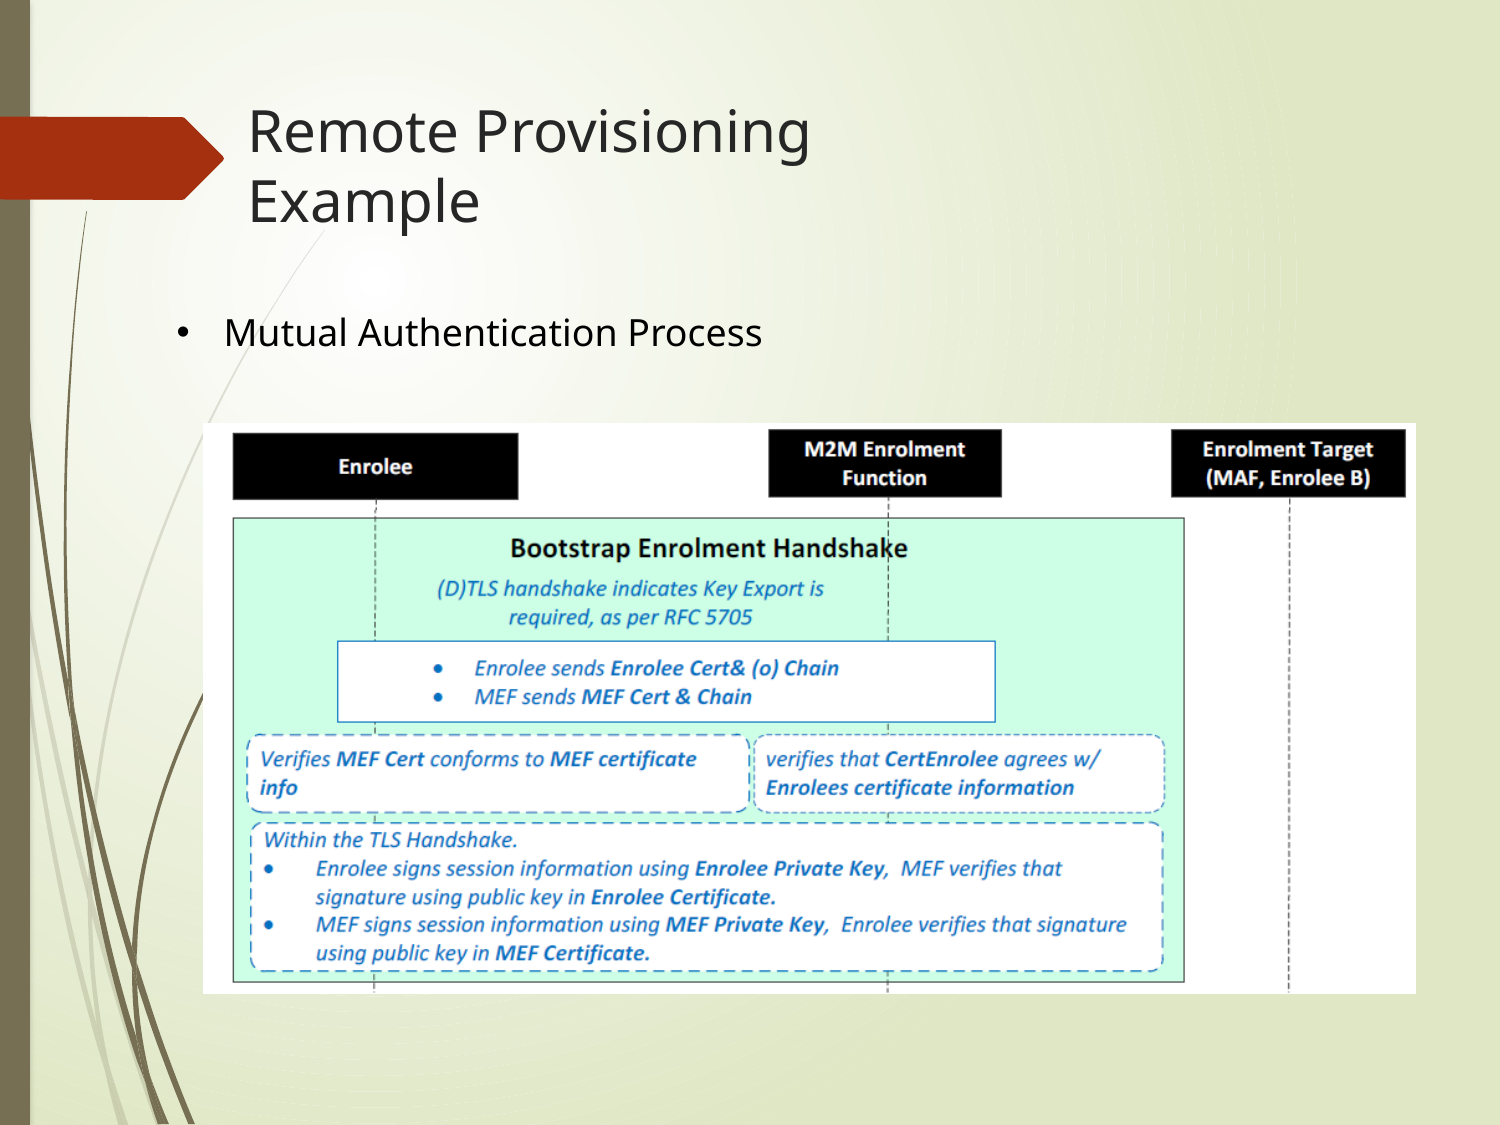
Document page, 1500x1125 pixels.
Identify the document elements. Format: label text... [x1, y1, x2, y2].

text_box Mutual Authentication Process [161, 301, 779, 362]
title Remote Provisioning Example [232, 86, 1314, 297]
picture [203, 422, 1417, 994]
